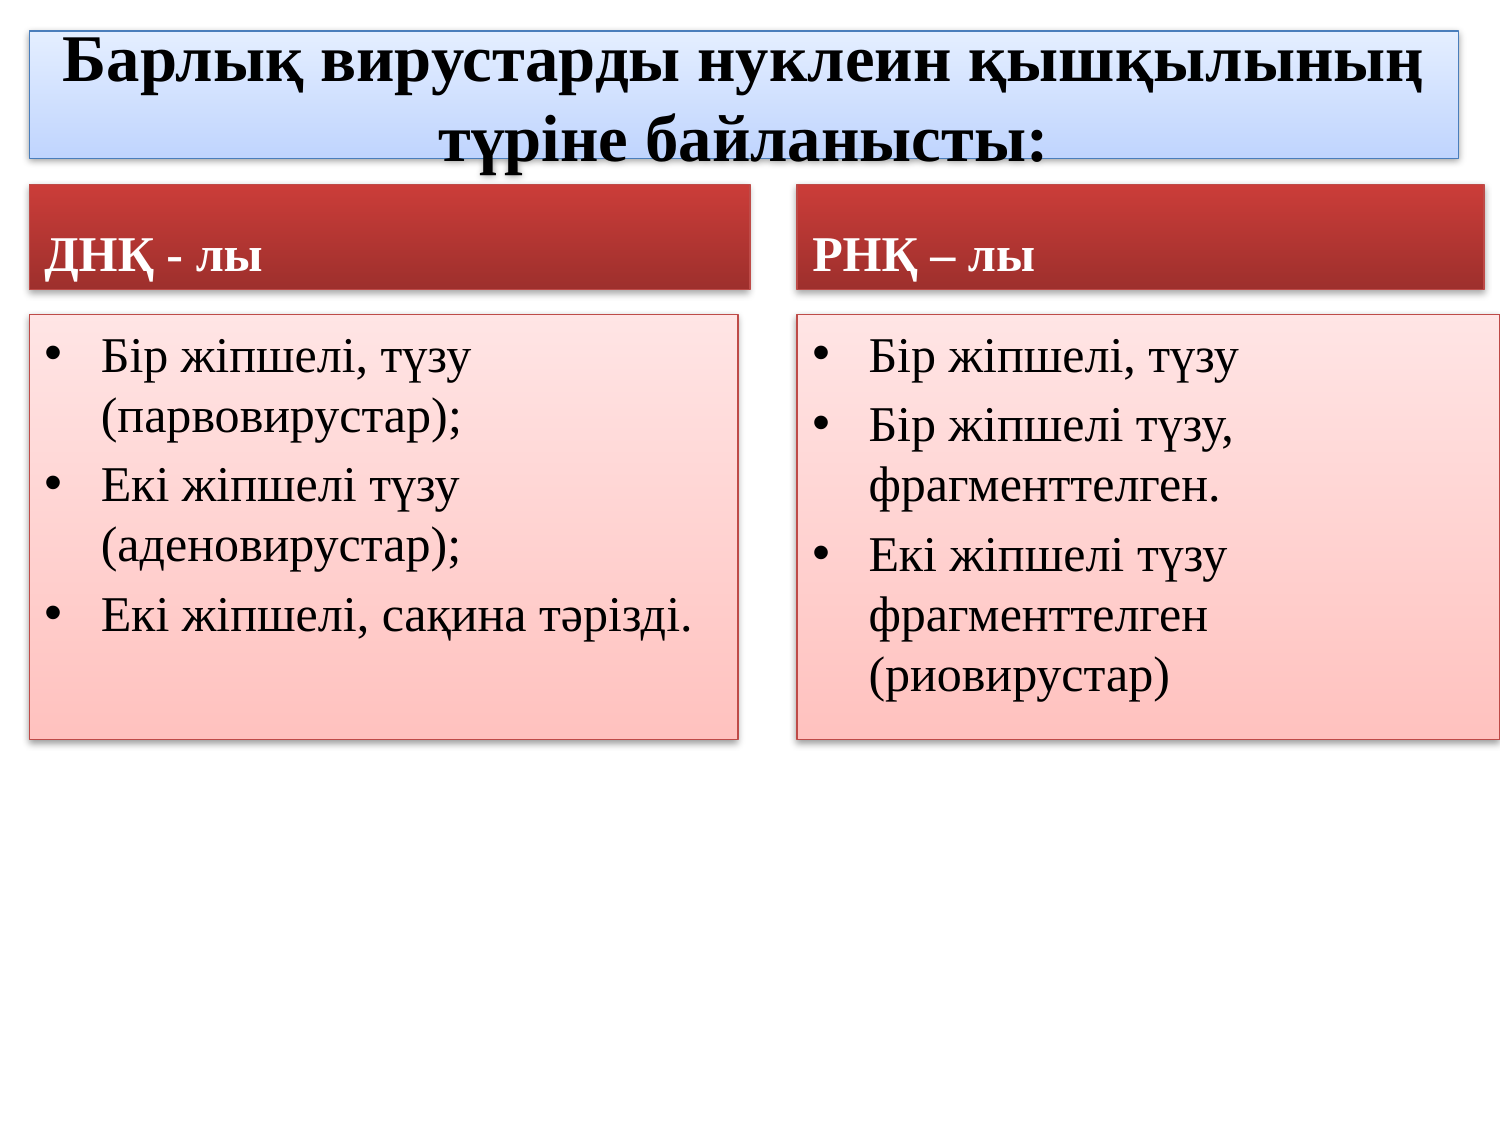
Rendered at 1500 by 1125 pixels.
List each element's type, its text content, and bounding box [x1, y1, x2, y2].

list Бір жіпшелі, түзу (парвовирустар); Екі жіпшелі түзу (аденовирустар); Екі жіпшелі, сақина тәрізді. [29, 314, 739, 740]
list Бір жіпшелі, түзу Бір жіпшелі түзу, фрагменттелген. Екі жіпшелі түзу фрагменттелген (риовирустар) [796, 314, 1500, 740]
list ДНҚ - лы [29, 184, 751, 290]
list РНҚ – лы [796, 184, 1485, 290]
title Барлық вирустарды нуклеин қышқылының түріне байланысты: [29, 30, 1459, 159]
